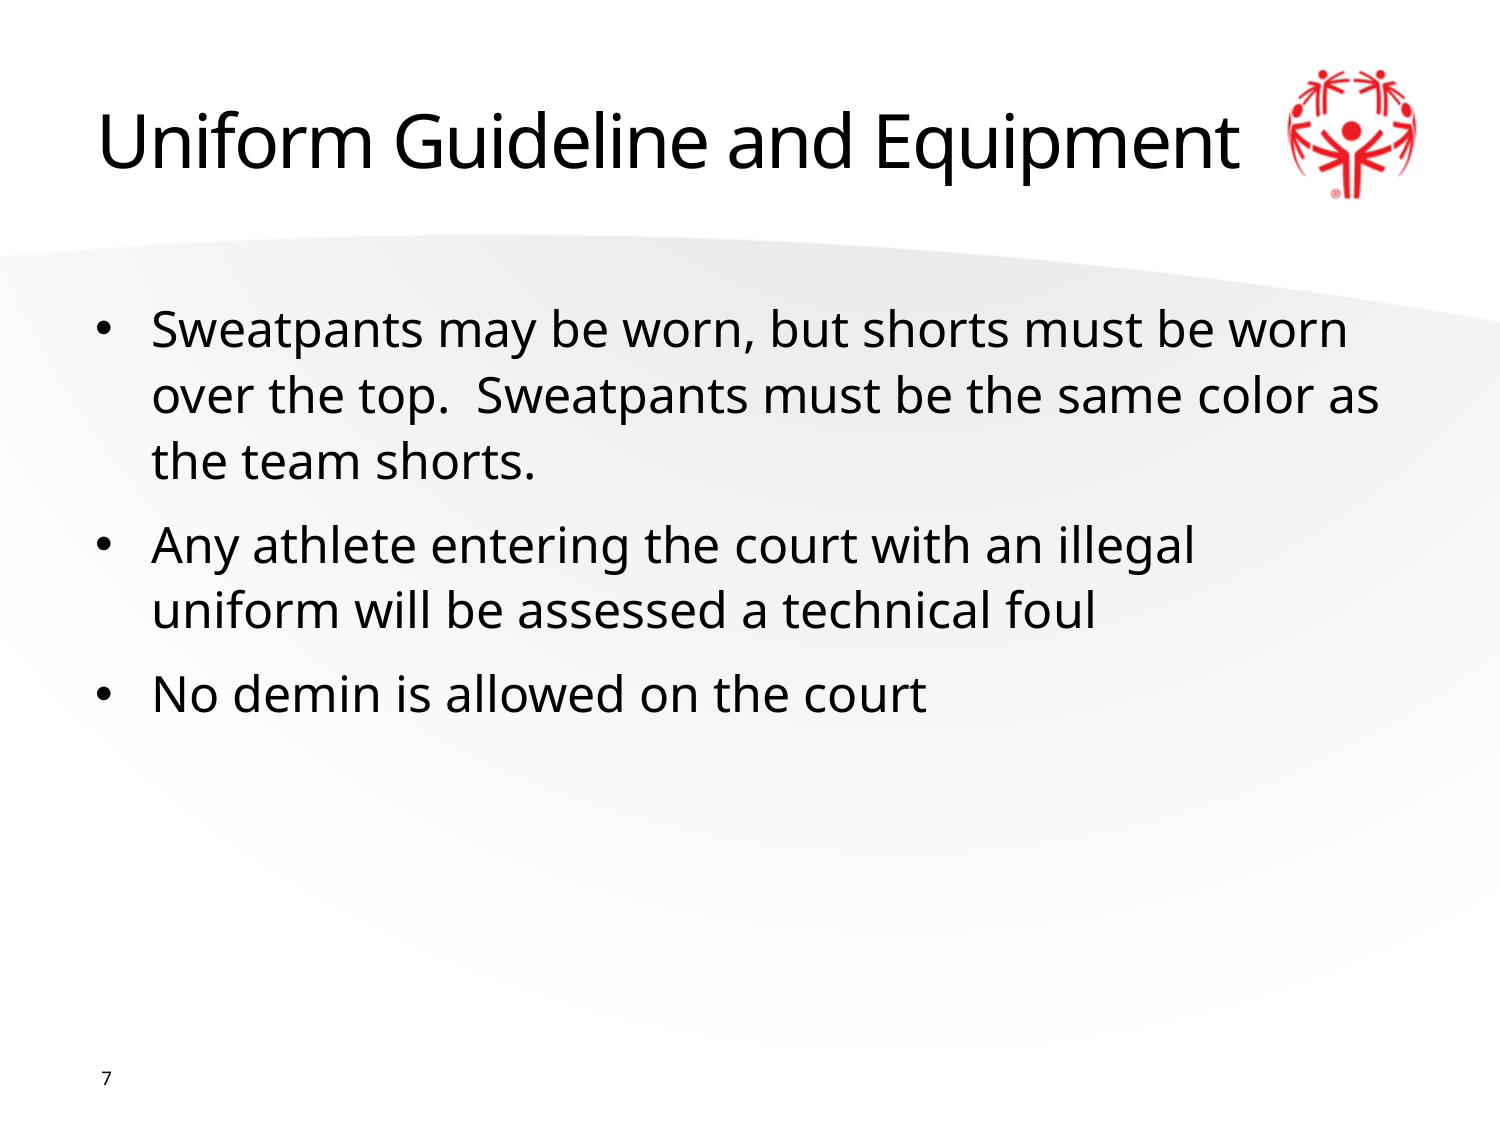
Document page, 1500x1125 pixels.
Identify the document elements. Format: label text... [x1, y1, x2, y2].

title Uniform Guideline and Equipment [89, 60, 1247, 232]
list Sweatpants may be worn, but shorts must be worn over the top. Sweatpants must be the same color as the team shorts. Any athlete entering the court with an illegal uniform will be assessed a technical foul No demin is allowed on the court [89, 285, 1388, 1018]
picture [0, 0, 1500, 1125]
slide_number 7 [90, 1061, 665, 1093]
